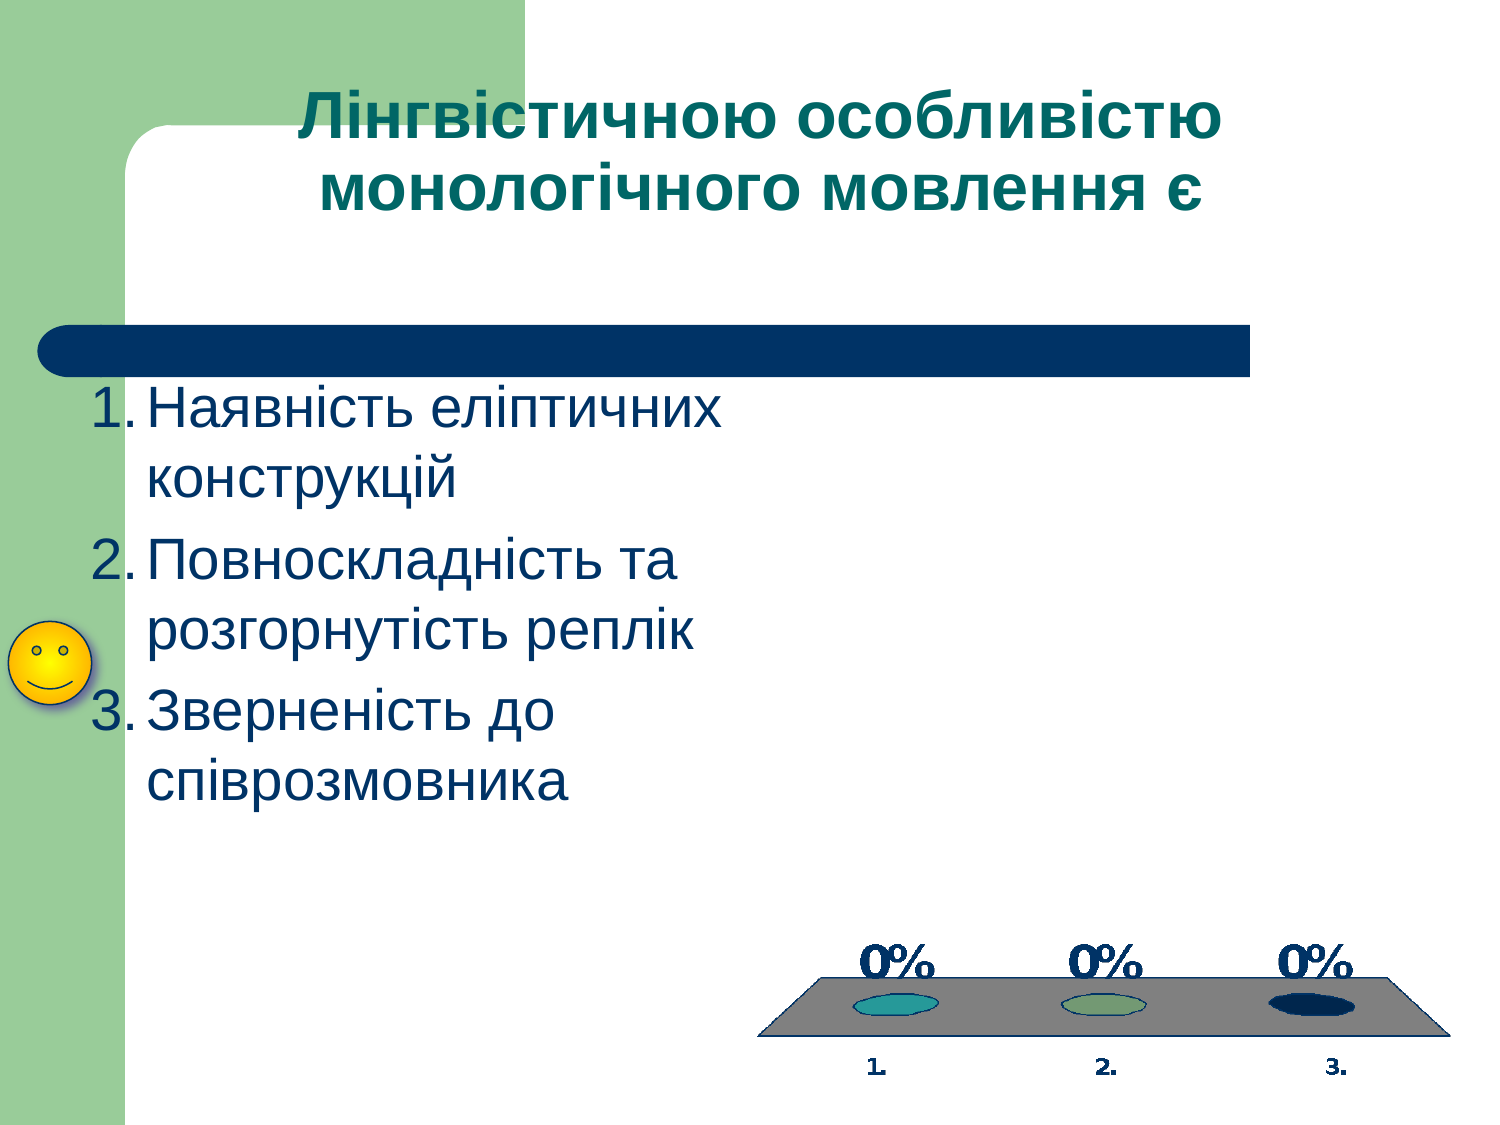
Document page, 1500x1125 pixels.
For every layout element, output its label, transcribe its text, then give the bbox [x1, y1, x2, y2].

title Лінгвістичною особливістю монологічного мовлення є [147, 45, 1375, 233]
list Наявність еліптичних конструкцій Повноскладність та розгорнутість реплік Зверненість до співрозмовника [75, 361, 734, 1024]
picture [739, 337, 1490, 1115]
text_box [8, 621, 75, 705]
